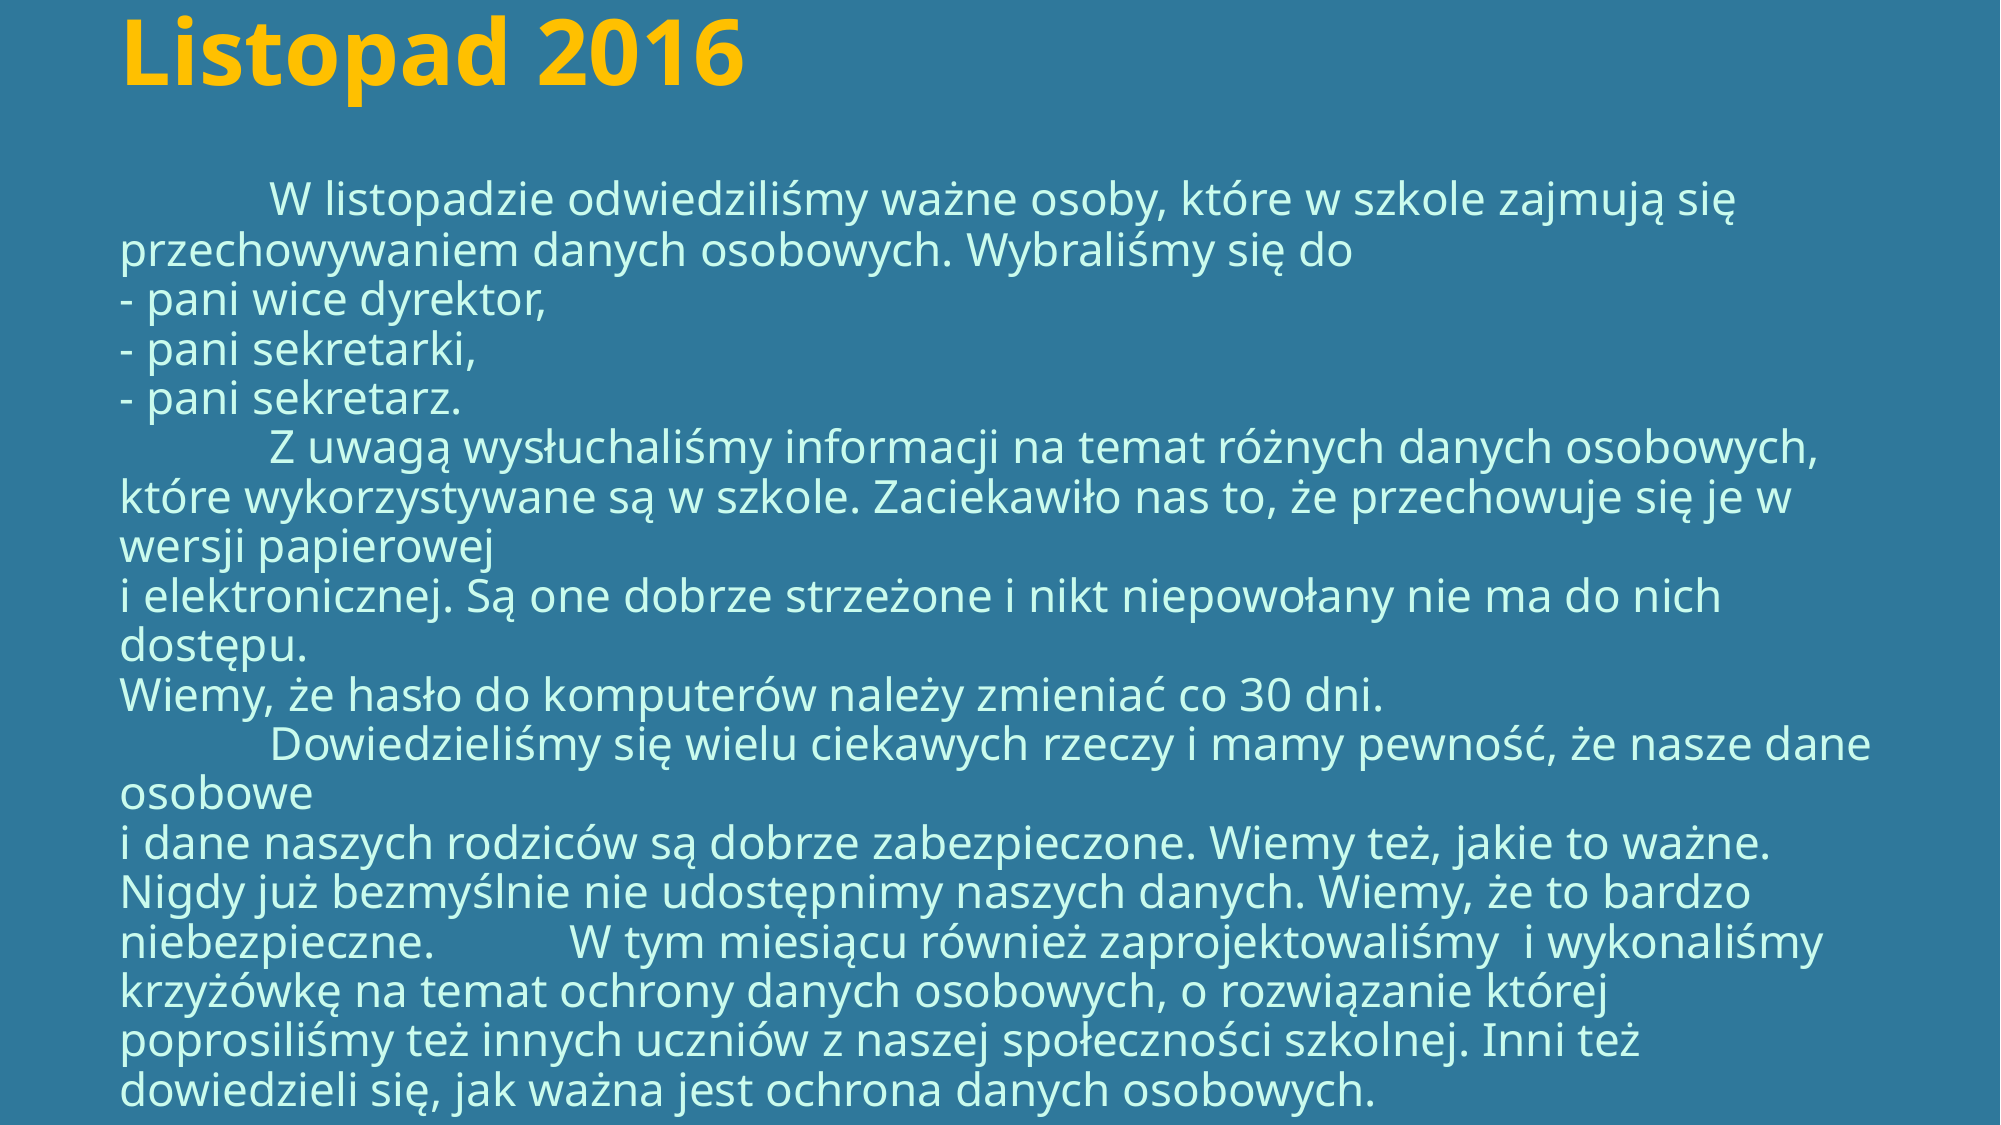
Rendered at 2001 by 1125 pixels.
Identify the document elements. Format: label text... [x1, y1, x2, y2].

title Listopad 2016 W listopadzie odwiedziliśmy ważne osoby, które w szkole zajmują się przechowywaniem danych osobowych. Wybraliśmy się do - pani wice dyrektor, - pani sekretarki, - pani sekretarz. Z uwagą wysłuchaliśmy informacji na temat różnych danych osobowych, które wykorzystywane są w szkole. Zaciekawiło nas to, że przechowuje się je w wersji papierowej i elektronicznej. Są one dobrze strzeżone i nikt niepowołany nie ma do nich dostępu. Wiemy, że hasło do komputerów należy zmieniać co 30 dni. Dowiedzieliśmy się wielu ciekawych rzeczy i mamy pewność, że nasze dane osobowe i dane naszych rodziców są dobrze zabezpieczone. Wiemy też, jakie to ważne. Nigdy już bezmyślnie nie udostępnimy naszych danych. Wiemy, że to bardzo niebezpieczne. W tym miesiącu również zaprojektowaliśmy i wykonaliśmy krzyżówkę na temat ochrony danych osobowych, o rozwiązanie której poprosiliśmy też innych uczniów z naszej społeczności szkolnej. Inni też dowiedzieli się, jak ważna jest ochrona danych osobowych. [104, 102, 1894, 1081]
